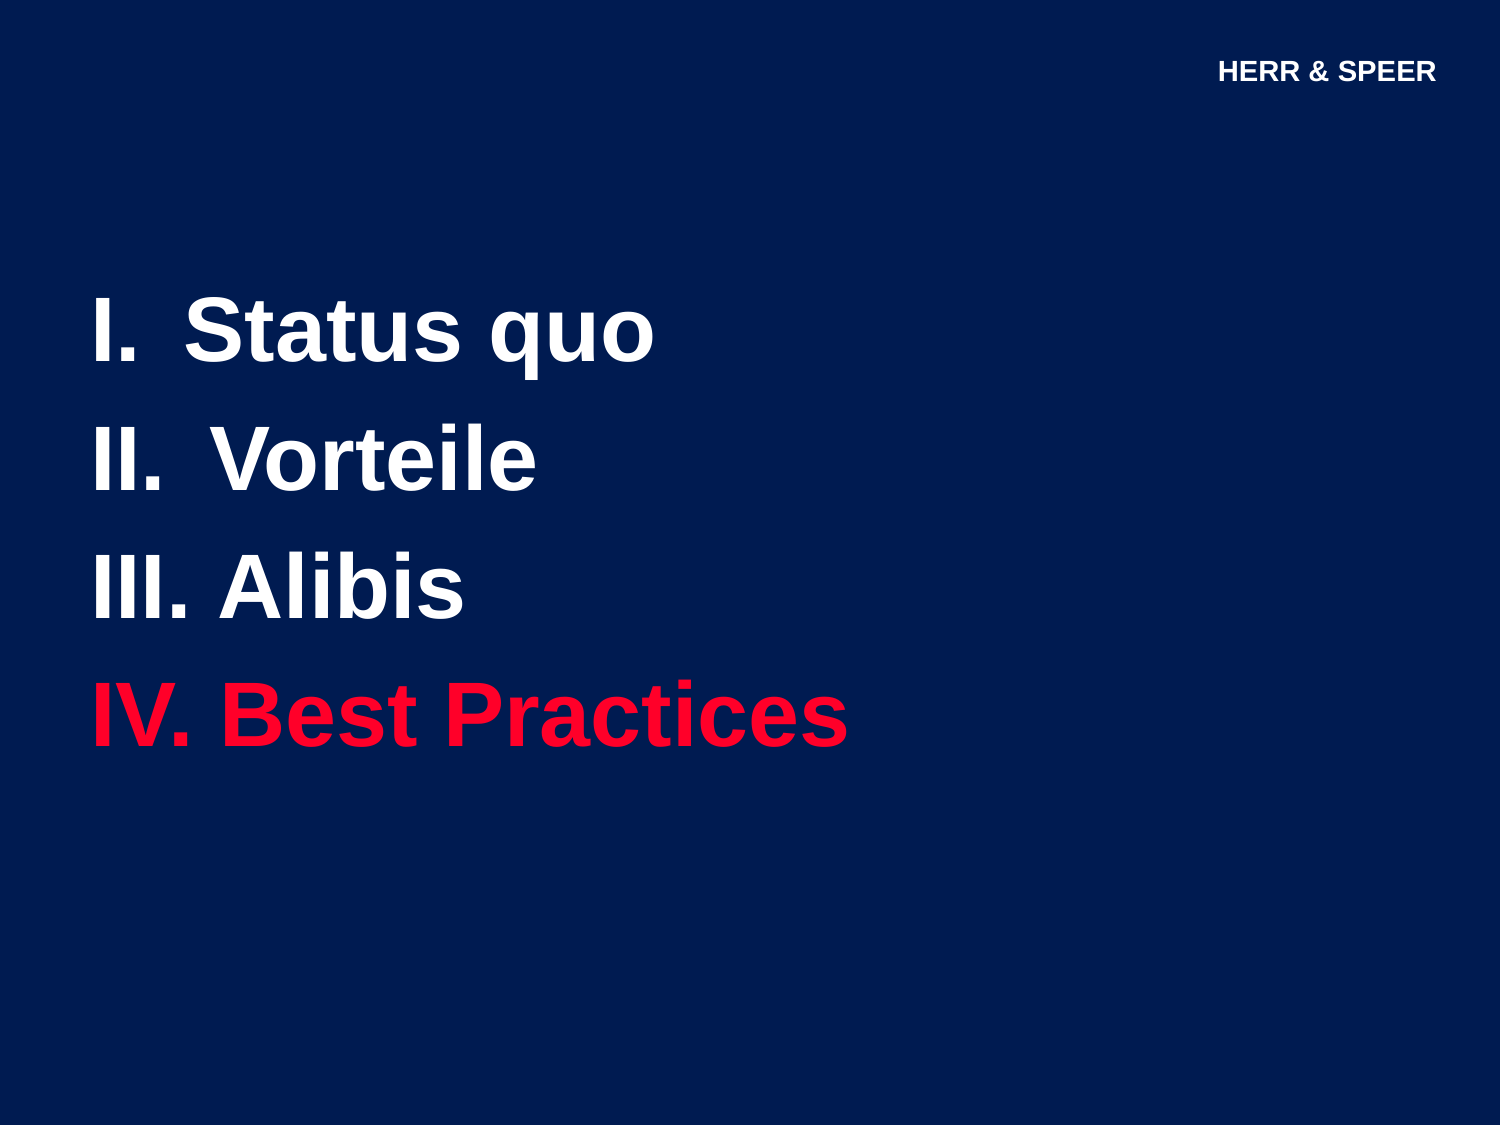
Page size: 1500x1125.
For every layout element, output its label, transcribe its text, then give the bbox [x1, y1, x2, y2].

text_box HERR & SPEER [1203, 45, 1500, 95]
list Status quo Vorteile Alibis Best Practices [75, 262, 1425, 1005]
